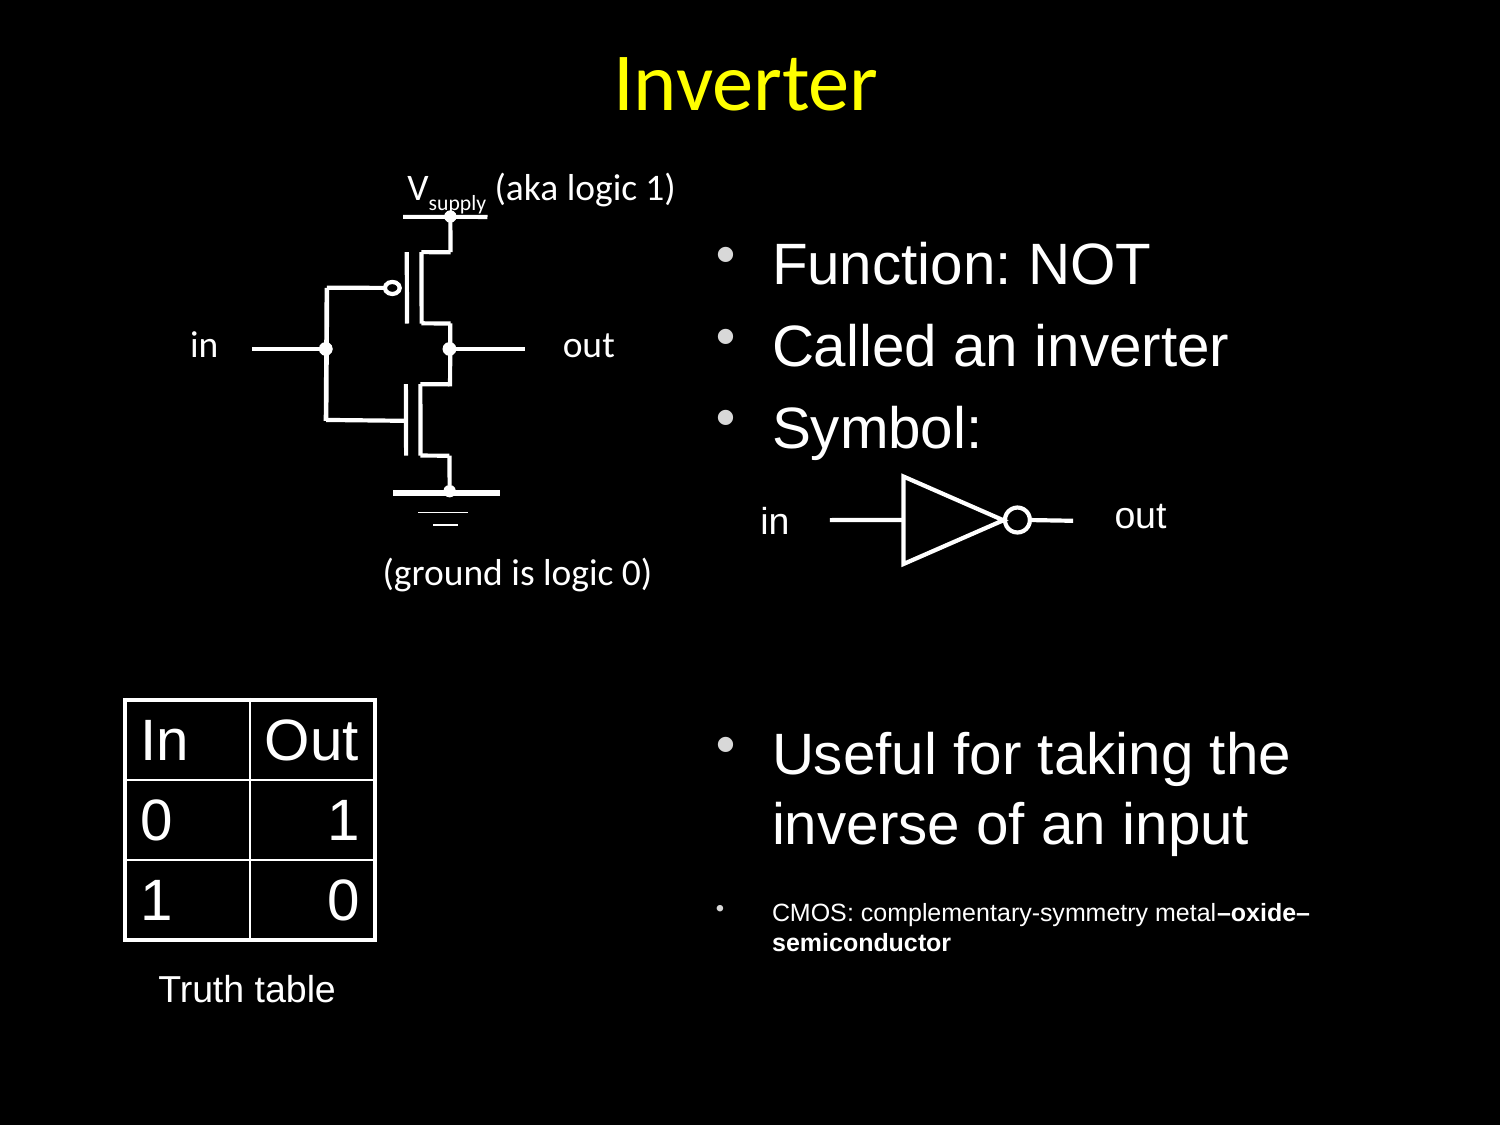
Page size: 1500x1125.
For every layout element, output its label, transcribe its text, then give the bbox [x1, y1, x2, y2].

table_cell 0 [127, 781, 249, 859]
text_box in [745, 482, 805, 550]
table_cell 1 [127, 861, 249, 938]
text_box [903, 476, 1004, 565]
table_cell 1 [251, 781, 373, 859]
text_box [384, 281, 400, 295]
text_box out [548, 304, 630, 373]
text_box out [1099, 476, 1182, 544]
table_header In [127, 702, 249, 779]
table_cell 0 [251, 861, 373, 938]
text_box (ground is logic 0) [367, 532, 668, 601]
title Inverter [108, 20, 1384, 135]
text_box [443, 456, 456, 490]
table_header Out [251, 702, 373, 779]
text_box in [175, 304, 234, 373]
text_box Vsupply (aka logic 1) [392, 147, 692, 222]
text_box Function: NOT Called an inverter Symbol: Useful for taking the inverse of an input CMOS: complementary-symmetry metal–oxide–semiconductor [715, 226, 1391, 902]
text_box [1004, 507, 1030, 533]
text_box Truth table [143, 950, 351, 1017]
